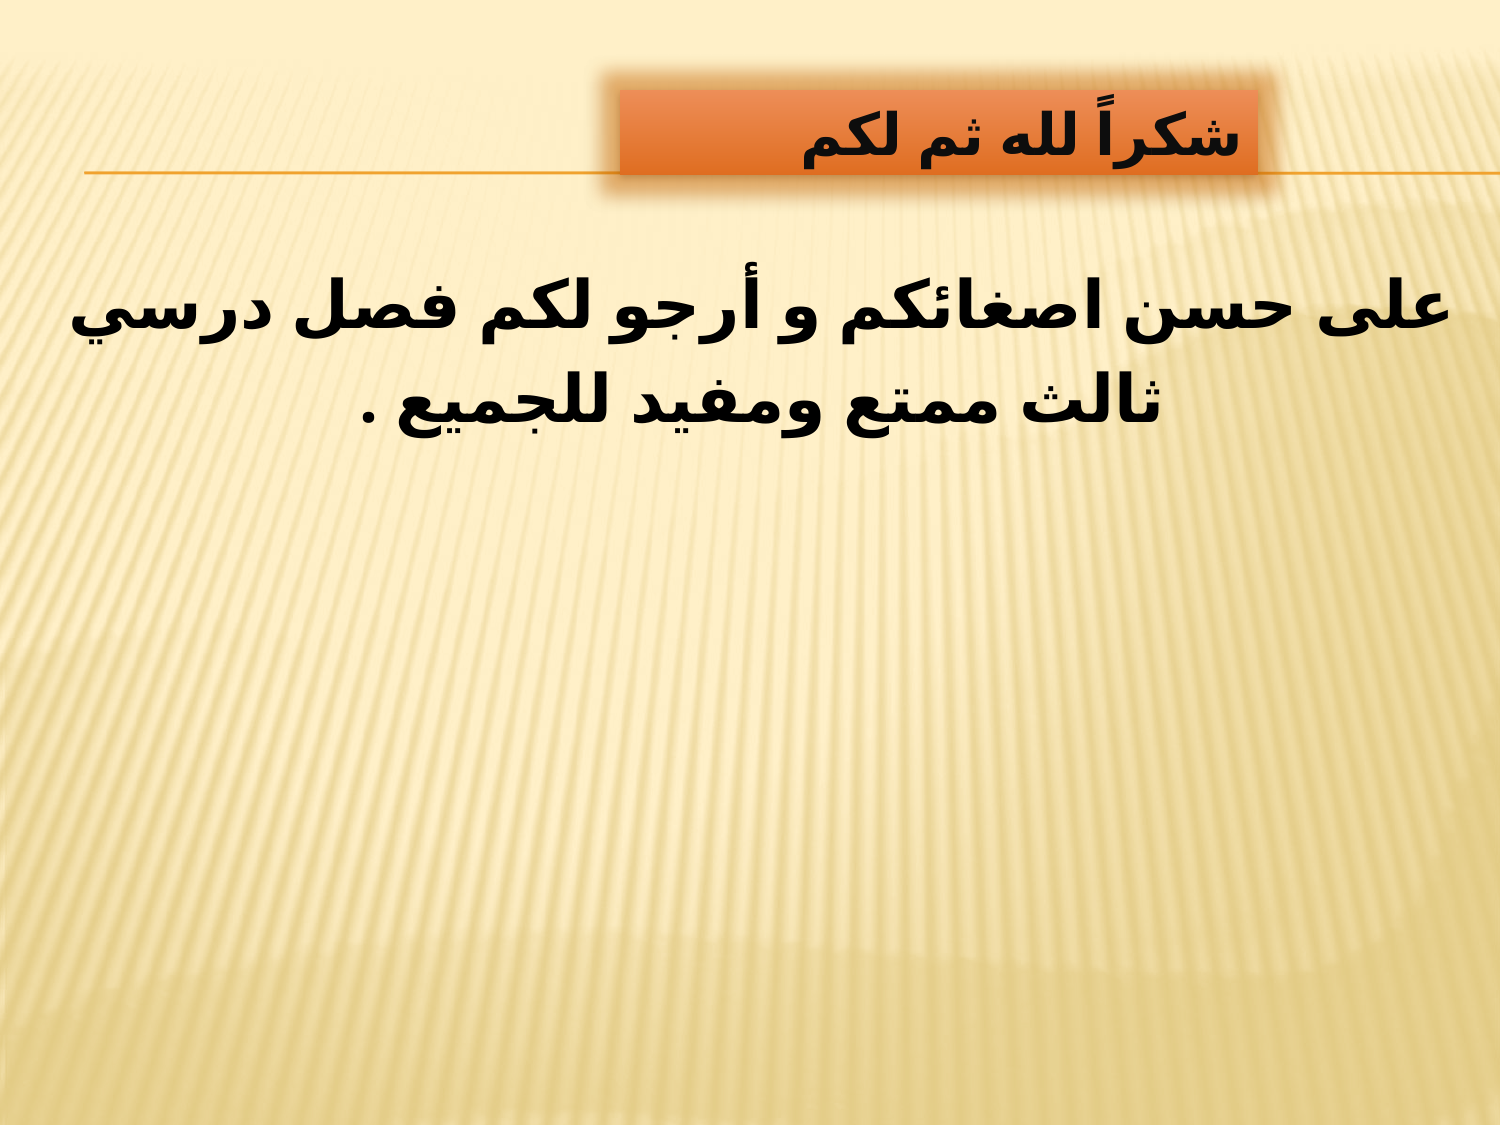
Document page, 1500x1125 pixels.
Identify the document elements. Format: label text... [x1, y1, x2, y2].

list على حسن اصغائكم و أرجو لكم فصل درسي ثالث ممتع ومفيد للجميع . [50, 254, 1475, 998]
text_box شكراً لله ثم لكم [620, 90, 1258, 175]
